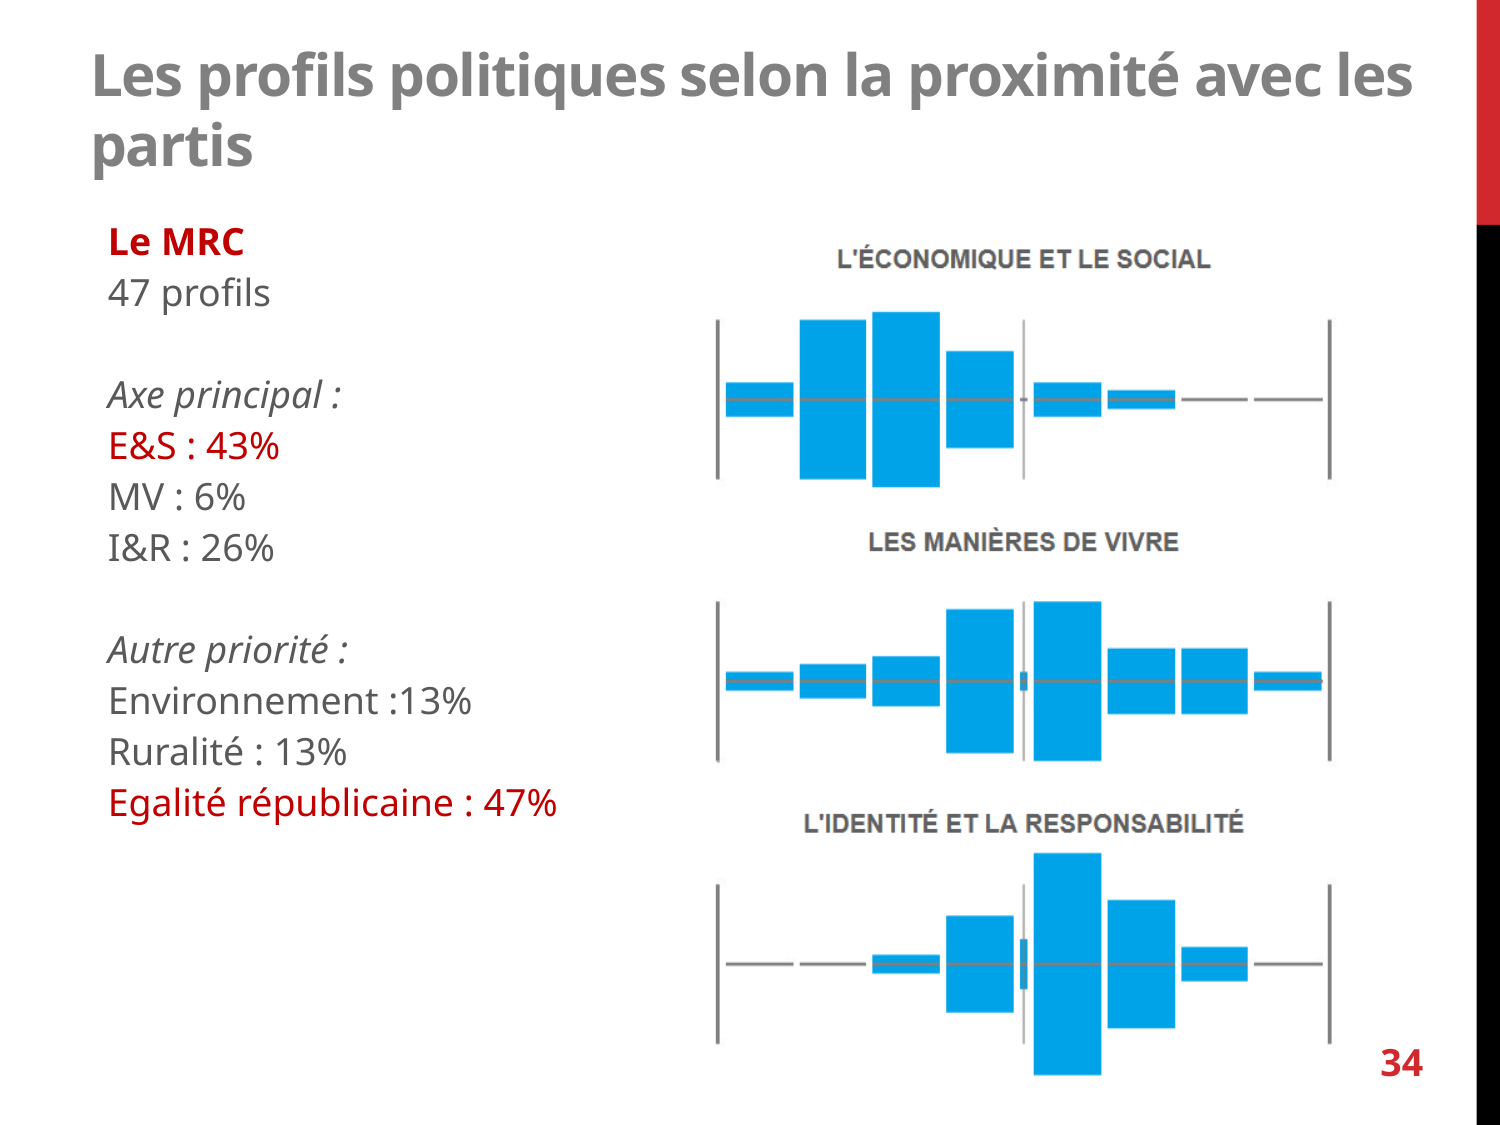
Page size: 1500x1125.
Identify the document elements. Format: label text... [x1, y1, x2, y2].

table_header Le MRC 47 profils Axe principal : E&S : 43% MV : 6% I&R : 26% Autre priorité : Environnement :13% Ruralité : 13% Egalité républicaine : 47% [93, 208, 580, 1086]
table_header [580, 208, 1377, 1086]
picture [685, 237, 1364, 1112]
text_box Les profils politiques selon la proximité avec les partis [74, 32, 1500, 186]
slide_number 34 [1373, 1035, 1439, 1095]
